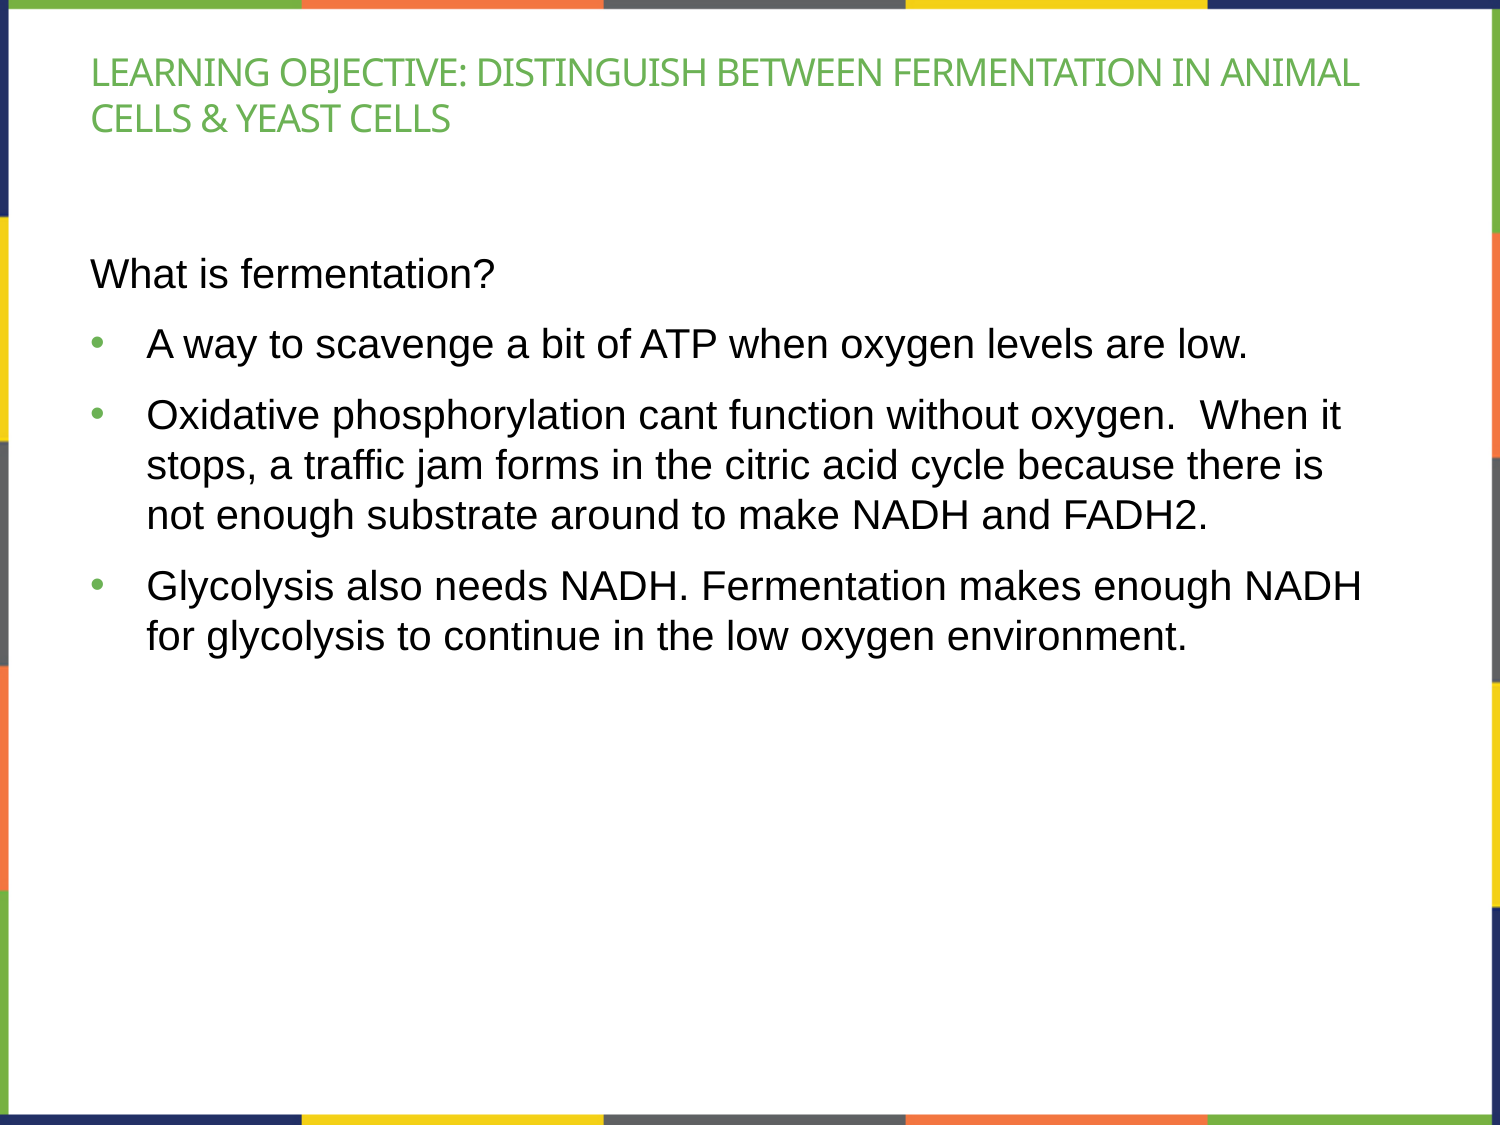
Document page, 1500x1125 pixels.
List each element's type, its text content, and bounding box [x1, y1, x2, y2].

list What is fermentation? A way to scavenge a bit of ATP when oxygen levels are low. Oxidative phosphorylation cant function without oxygen. When it stops, a traffic jam forms in the citric acid cycle because there is not enough substrate around to make NADH and FADH2. Glycolysis also needs NADH. Fermentation makes enough NADH for glycolysis to continue in the low oxygen environment. [75, 238, 1398, 986]
picture [0, 0, 1500, 1125]
title Learning objective: distinguish between fermentation in animal cells & yeast cells [75, 39, 1398, 148]
